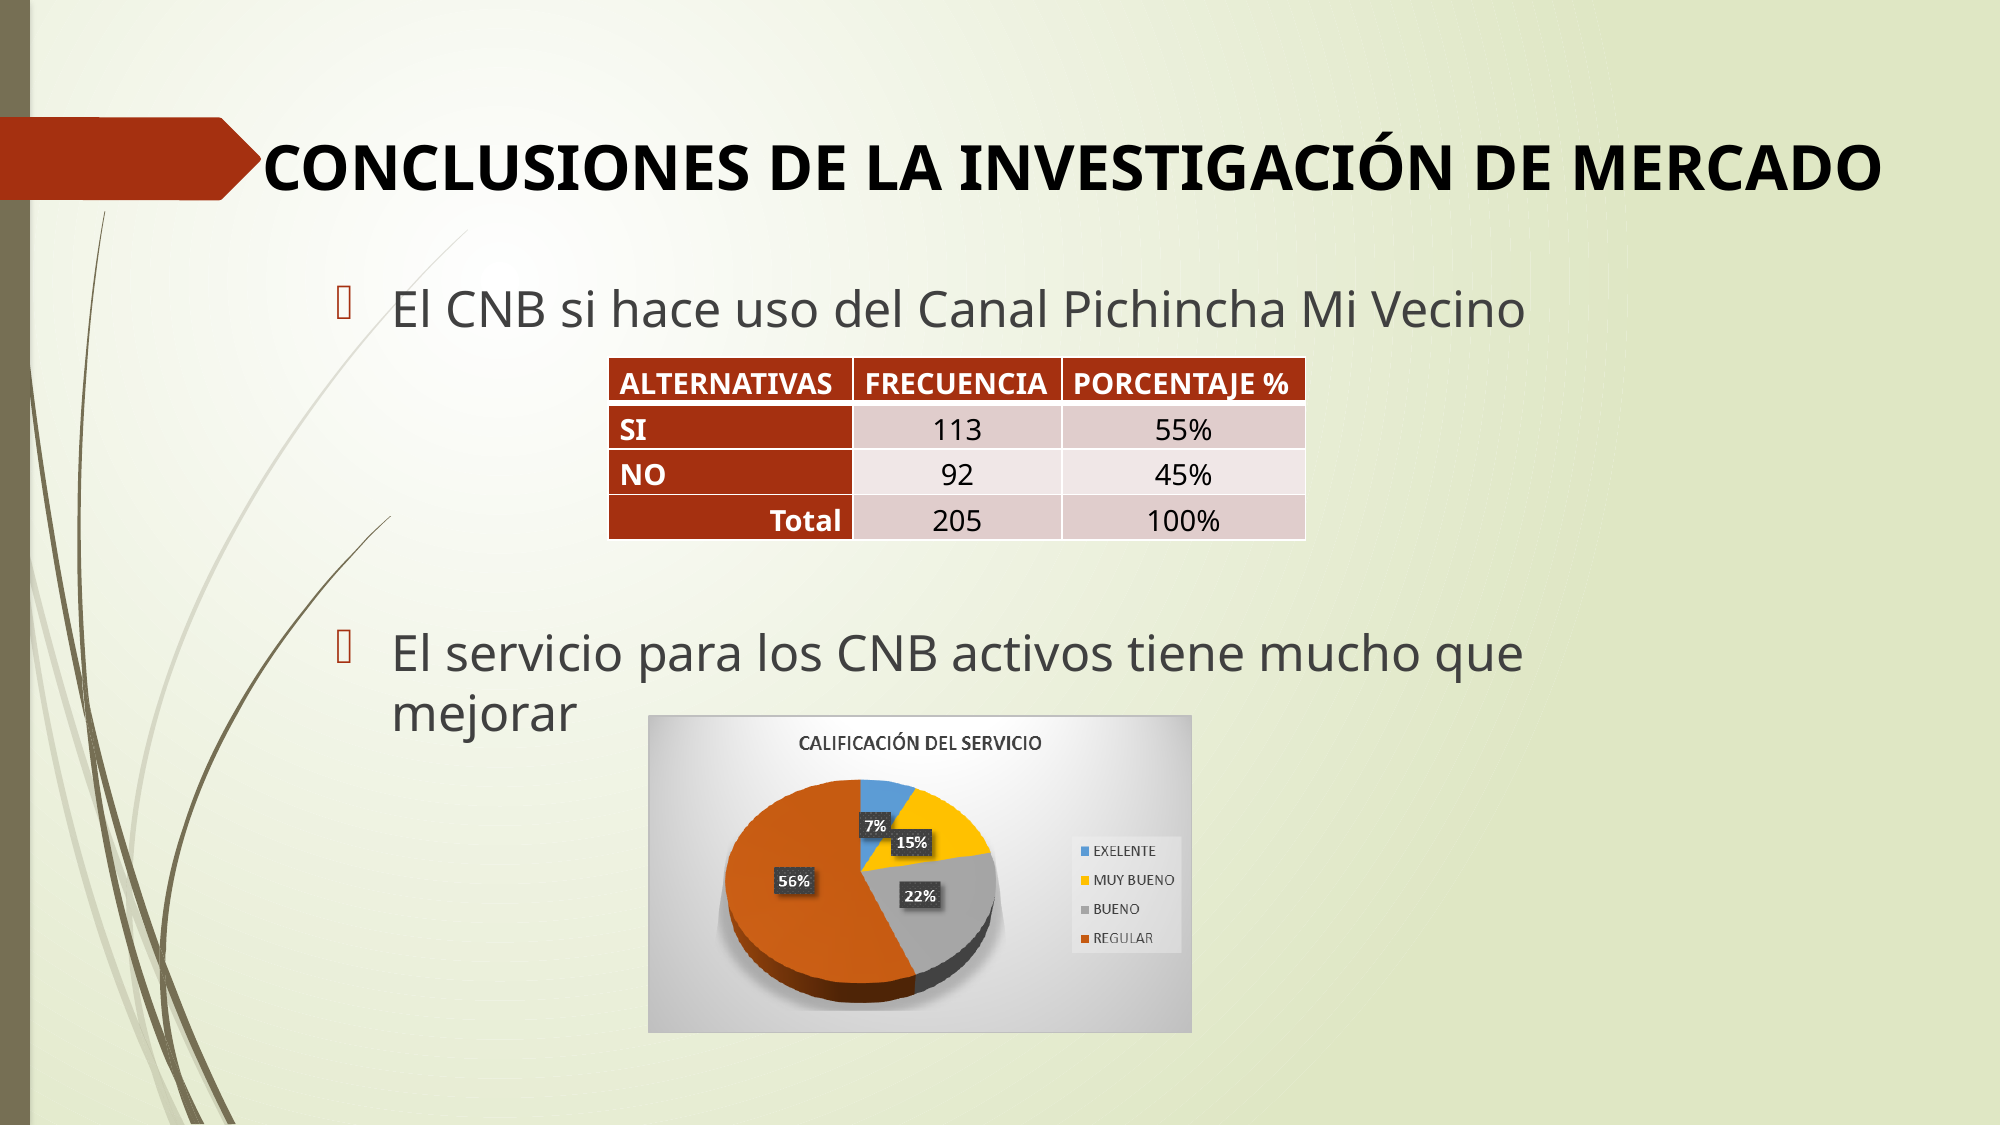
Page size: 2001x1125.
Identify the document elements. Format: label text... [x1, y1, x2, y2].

table_cell 100% [1063, 495, 1305, 539]
picture [648, 715, 1192, 1033]
table_cell Total [609, 495, 852, 539]
table_header FRECUENCIA [854, 358, 1061, 400]
table_cell SI [609, 406, 852, 448]
table_cell 92 [854, 450, 1061, 494]
text_box CONCLUSIONES DE LA INVESTIGACIÓN DE MERCADO [211, 102, 1937, 233]
table_cell NO [609, 450, 852, 494]
table_cell 55% [1063, 406, 1305, 448]
table_header PORCENTAJE % [1063, 358, 1305, 400]
table_cell 45% [1063, 450, 1305, 494]
table_header ALTERNATIVAS [609, 358, 852, 400]
table_cell 205 [854, 495, 1061, 539]
table_cell 113 [854, 406, 1061, 448]
list El CNB si hace uso del Canal Pichincha Mi Vecino El servicio para los CNB activos tiene mucho que mejorar [320, 270, 1629, 1053]
